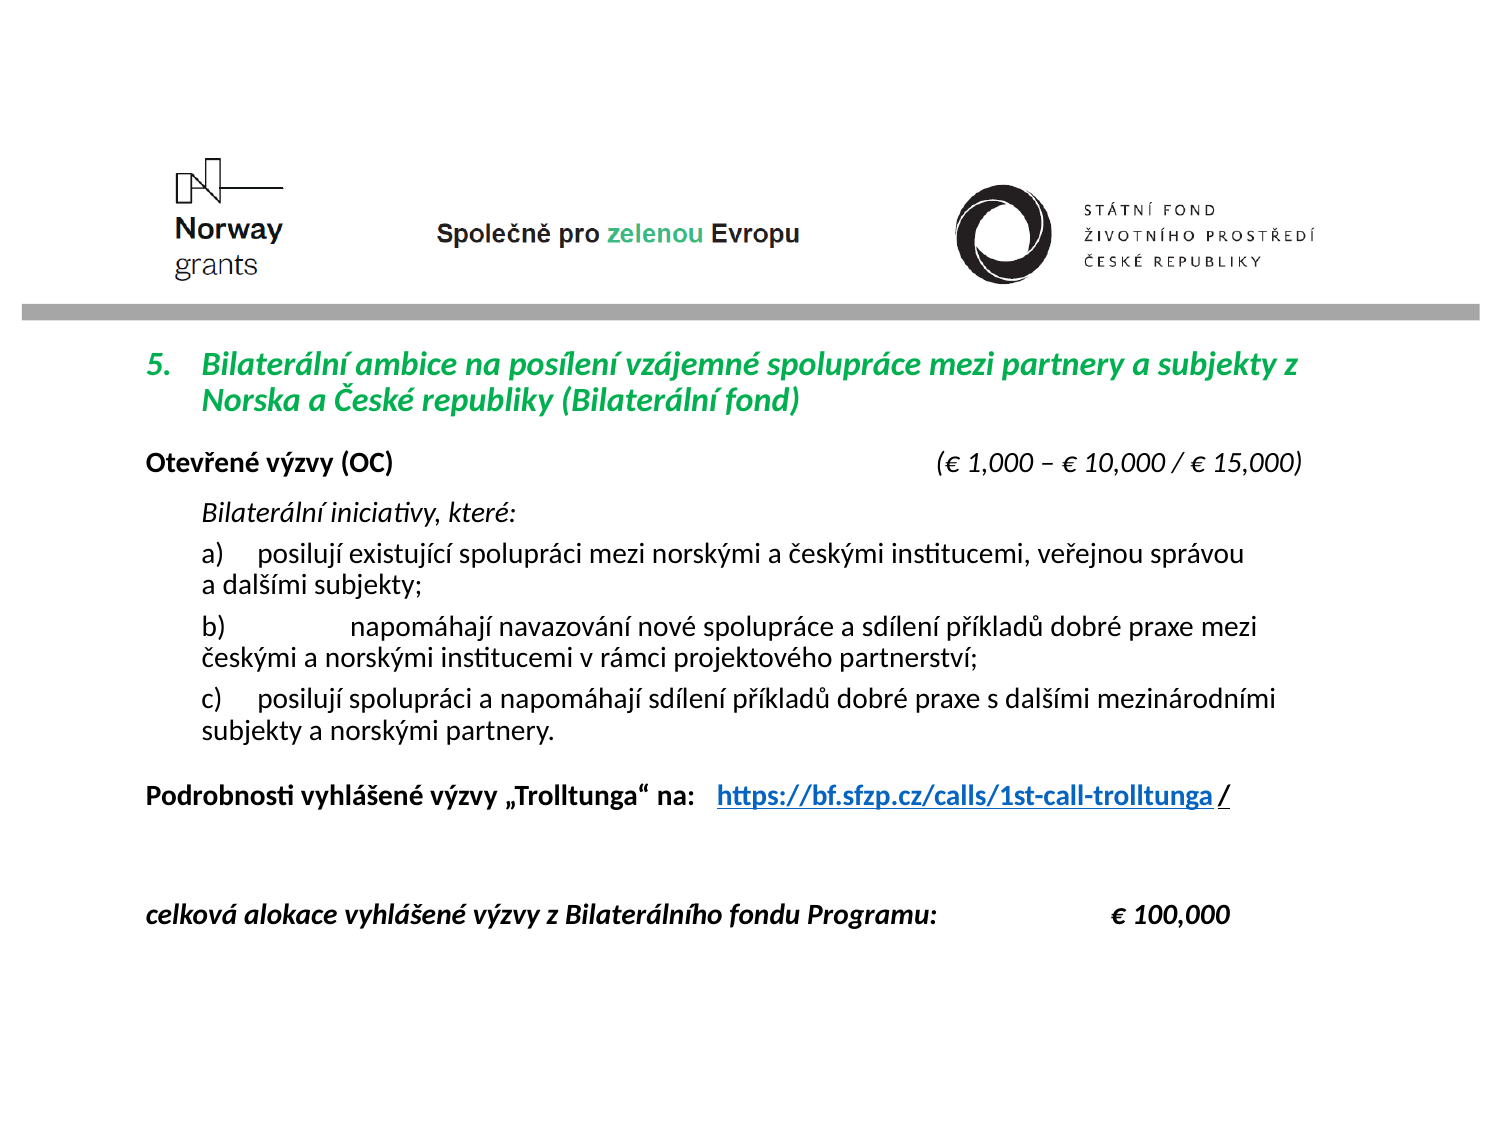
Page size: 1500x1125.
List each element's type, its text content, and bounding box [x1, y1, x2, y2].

text_box [21, 303, 1481, 322]
list Bilaterální ambice na posílení vzájemné spolupráce mezi partnery a subjekty z Norska a České republiky (Bilaterální fond) Otevřené výzvy (OC) (€ 1,000 – € 10,000 / € 15,000) Bilaterální iniciativy, které: posilují existující spolupráci mezi norskými a českými institucemi, veřejnou správou a dalšími subjekty; b) napomáhají navazování nové spolupráce a sdílení příkladů dobré praxe mezi českými a norskými institucemi v rámci projektového partnerství; posilují spolupráci a napomáhají sdílení příkladů dobré praxe s dalšími mezinárodními subjekty a norskými partnery. Podrobnosti vyhlášené výzvy „Trolltunga“ na: https://bf.sfzp.cz/calls/1st-call-trolltunga/ celková alokace vyhlášené výzvy z Bilaterálního fondu Programu: € 100,000 [130, 338, 1372, 960]
picture [168, 158, 1319, 285]
